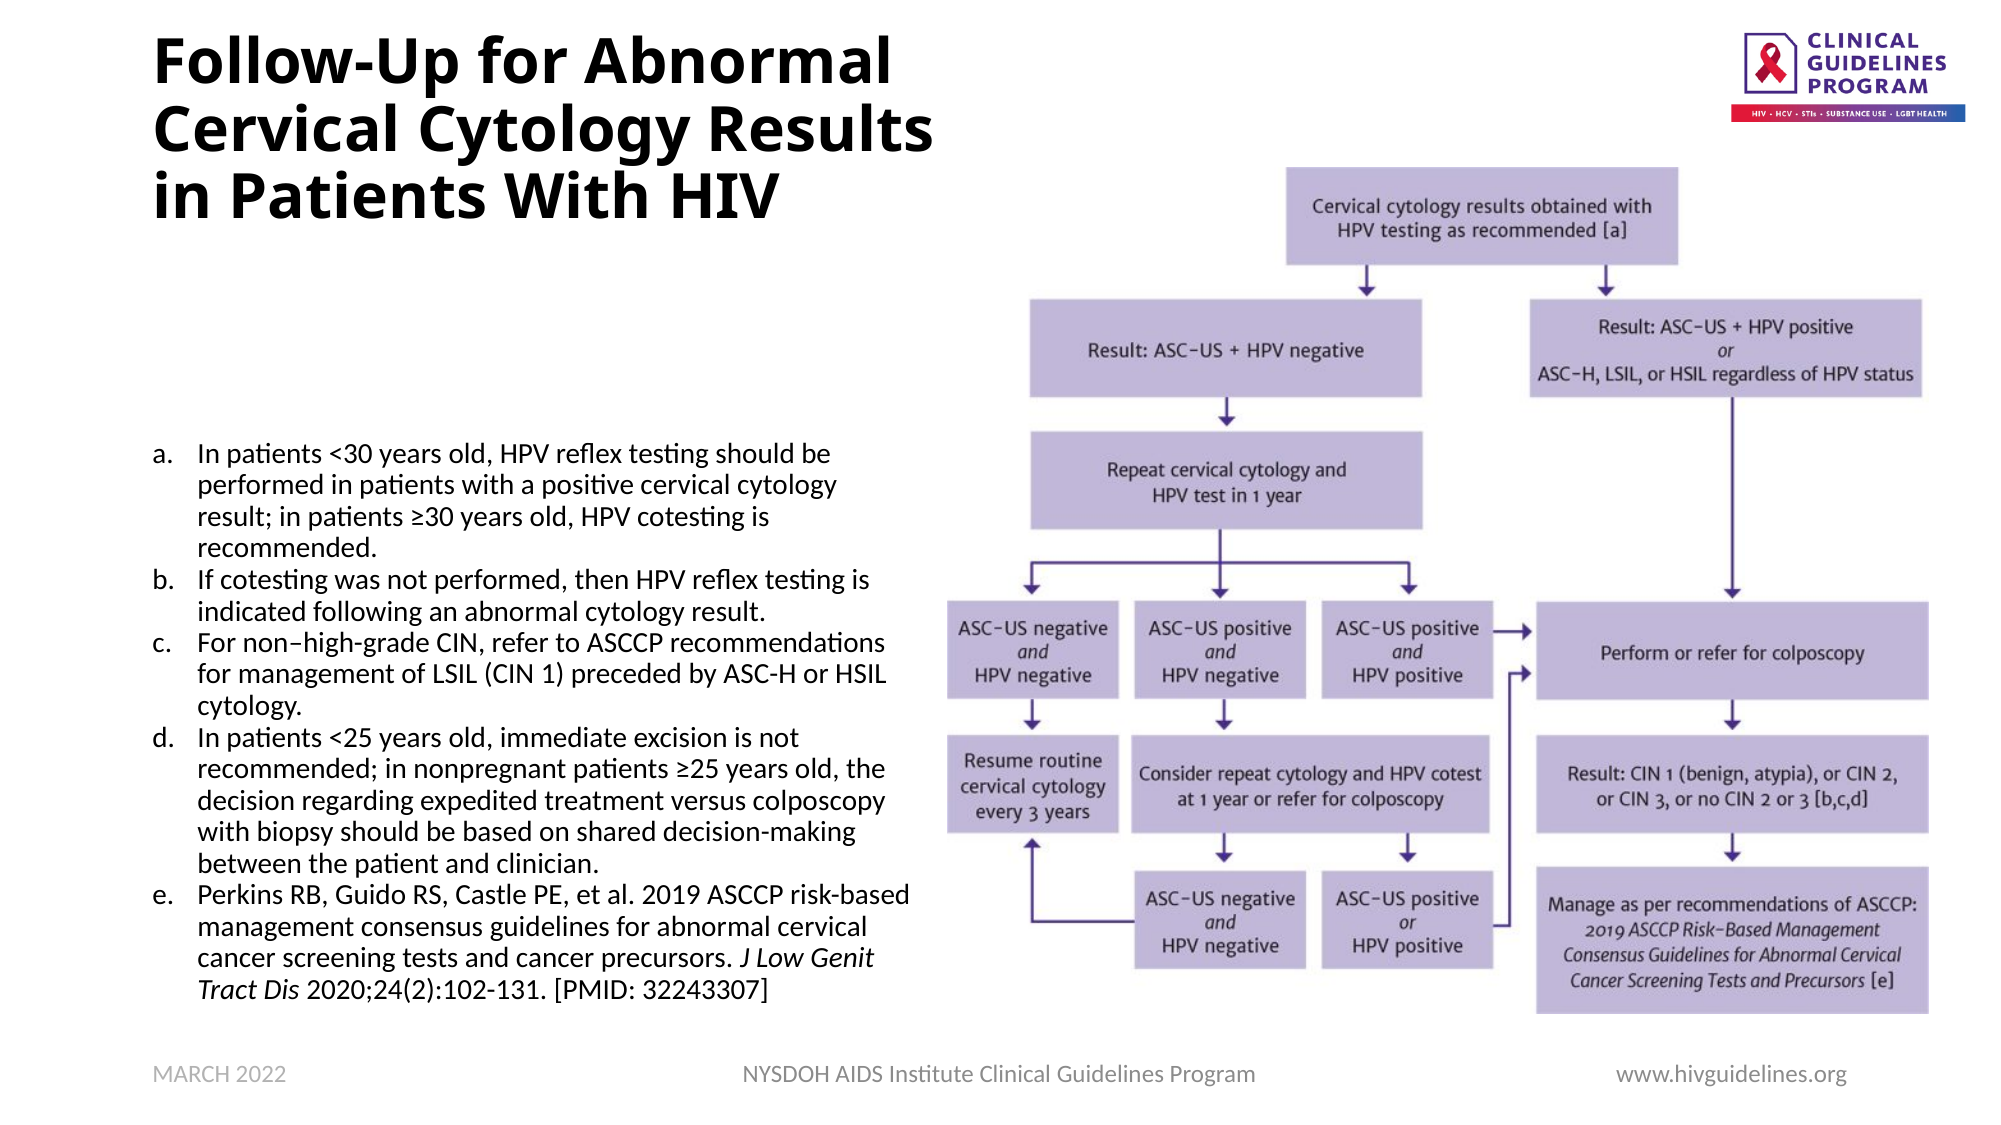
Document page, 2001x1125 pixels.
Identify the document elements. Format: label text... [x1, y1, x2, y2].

list In patients <30 years old, HPV reflex testing should be performed in patients with a positive cervical cytology result; in patients ≥30 years old, HPV cotesting is recommended. If cotesting was not performed, then HPV reflex testing is indicated following an abnormal cytology result. For non–high-grade CIN, refer to ASCCP recommendations for management of LSIL (CIN 1) preceded by ASC-H or HSIL cytology. In patients <25 years old, immediate excision is not recommended; in nonpregnant patients ≥25 years old, the decision regarding expedited treatment versus colposcopy with biopsy should be based on shared decision-making between the patient and clinician. Perkins RB, Guido RS, Castle PE, et al. 2019 ASCCP risk-based management consensus guidelines for abnormal cervical cancer screening tests and cancer precursors. J Low Genit Tract Dis 2020;24(2):102-131. [PMID: 32243307] [137, 256, 935, 1014]
slide_number www.hivguidelines.org [1412, 1042, 1863, 1103]
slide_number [137, 1042, 588, 1103]
picture [947, 167, 1929, 1014]
picture [1731, 20, 1966, 122]
footer NYSDOH AIDS Institute Clinical Guidelines Program [662, 1042, 1338, 1103]
title Follow-Up for Abnormal Cervical Cytology Results in Patients With HIV [137, 22, 1732, 240]
